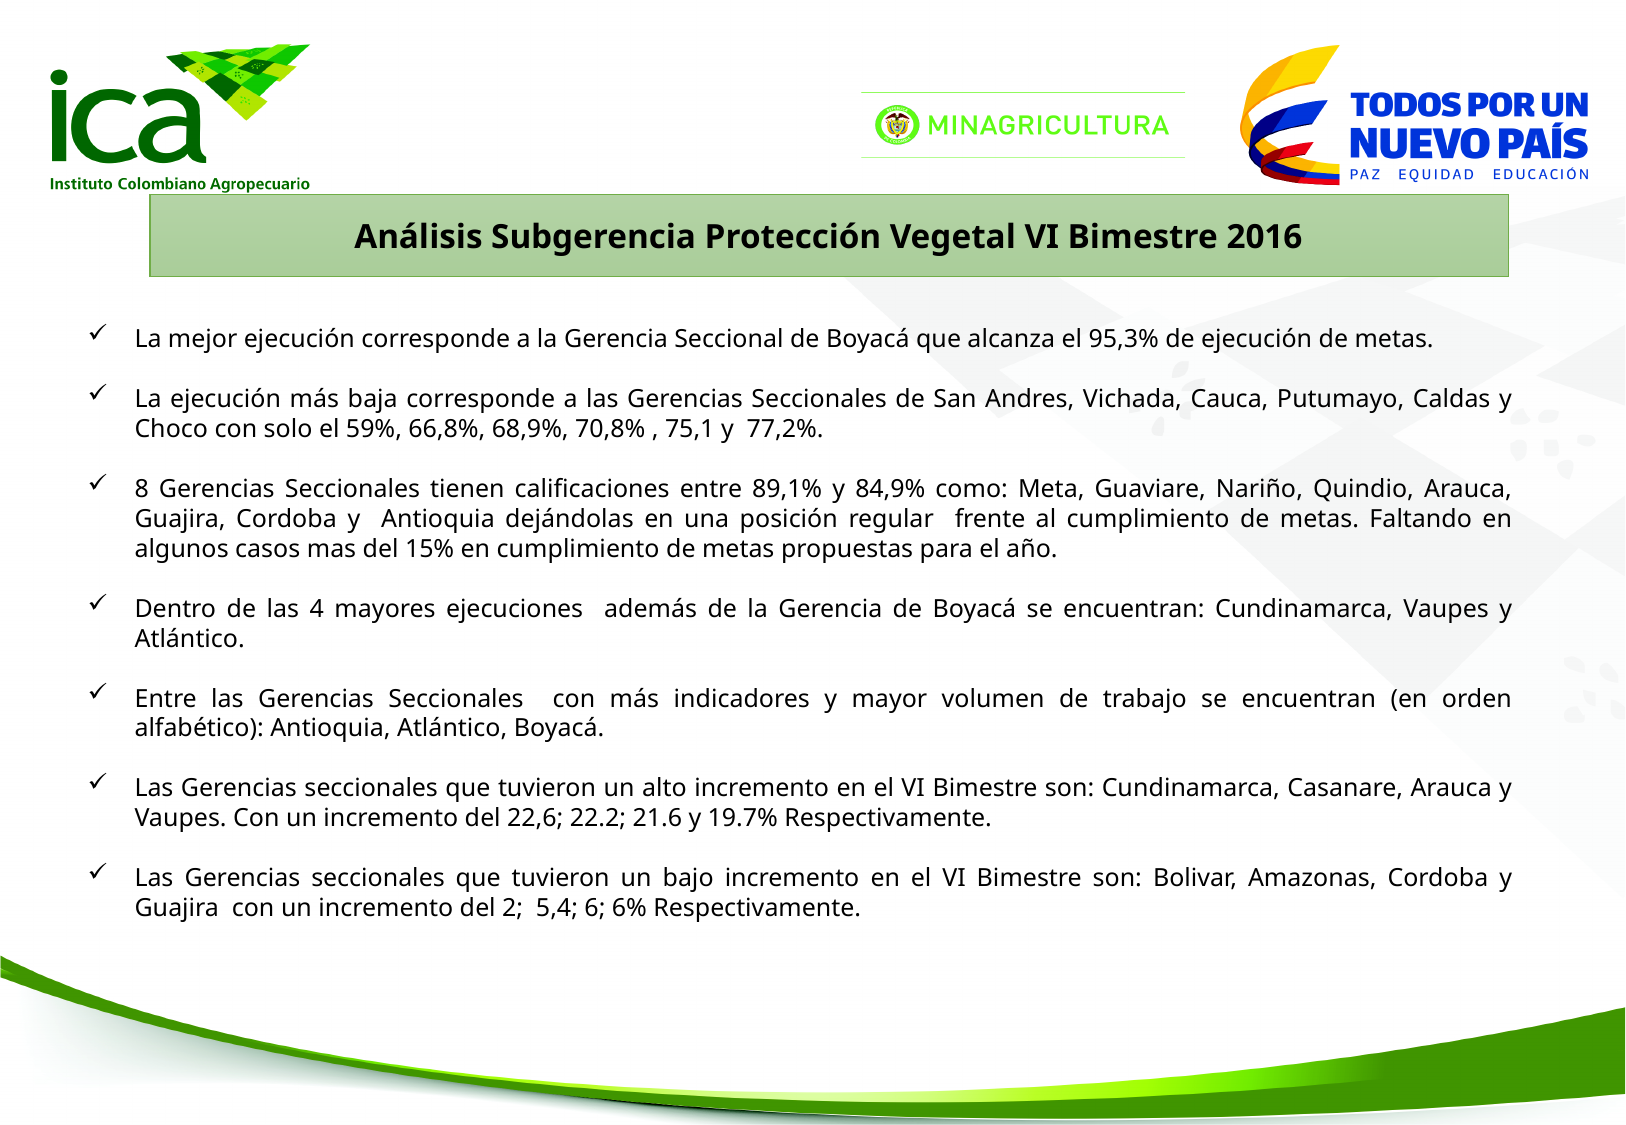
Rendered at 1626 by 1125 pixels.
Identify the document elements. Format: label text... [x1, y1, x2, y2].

picture [0, 0, 1626, 1125]
text_box Análisis Subgerencia Protección Vegetal VI Bimestre 2016 [149, 194, 1509, 277]
text_box La mejor ejecución corresponde a la Gerencia Seccional de Boyacá que alcanza el 95,3% de ejecución de metas. La ejecución más baja corresponde a las Gerencias Seccionales de San Andres, Vichada, Cauca, Putumayo, Caldas y Choco con solo el 59%, 66,8%, 68,9%, 70,8% , 75,1 y 77,2%. 8 Gerencias Seccionales tienen calificaciones entre 89,1% y 84,9% como: Meta, Guaviare, Nariño, Quindio, Arauca, Guajira, Cordoba y Antioquia dejándolas en una posición regular frente al cumplimiento de metas. Faltando en algunos casos mas del 15% en cumplimiento de metas propuestas para el año. Dentro de las 4 mayores ejecuciones además de la Gerencia de Boyacá se encuentran: Cundinamarca, Vaupes y Atlántico. Entre las Gerencias Seccionales con más indicadores y mayor volumen de trabajo se encuentran (en orden alfabético): Antioquia, Atlántico, Boyacá. Las Gerencias seccionales que tuvieron un alto incremento en el VI Bimestre son: Cundinamarca, Casanare, Arauca y Vaupes. Con un incremento del 22,6; 22.2; 21.6 y 19.7% Respectivamente. Las Gerencias seccionales que tuvieron un bajo incremento en el VI Bimestre son: Bolivar, Amazonas, Cordoba y Guajira con un incremento del 2; 5,4; 6; 6% Respectivamente. [72, 315, 1530, 999]
